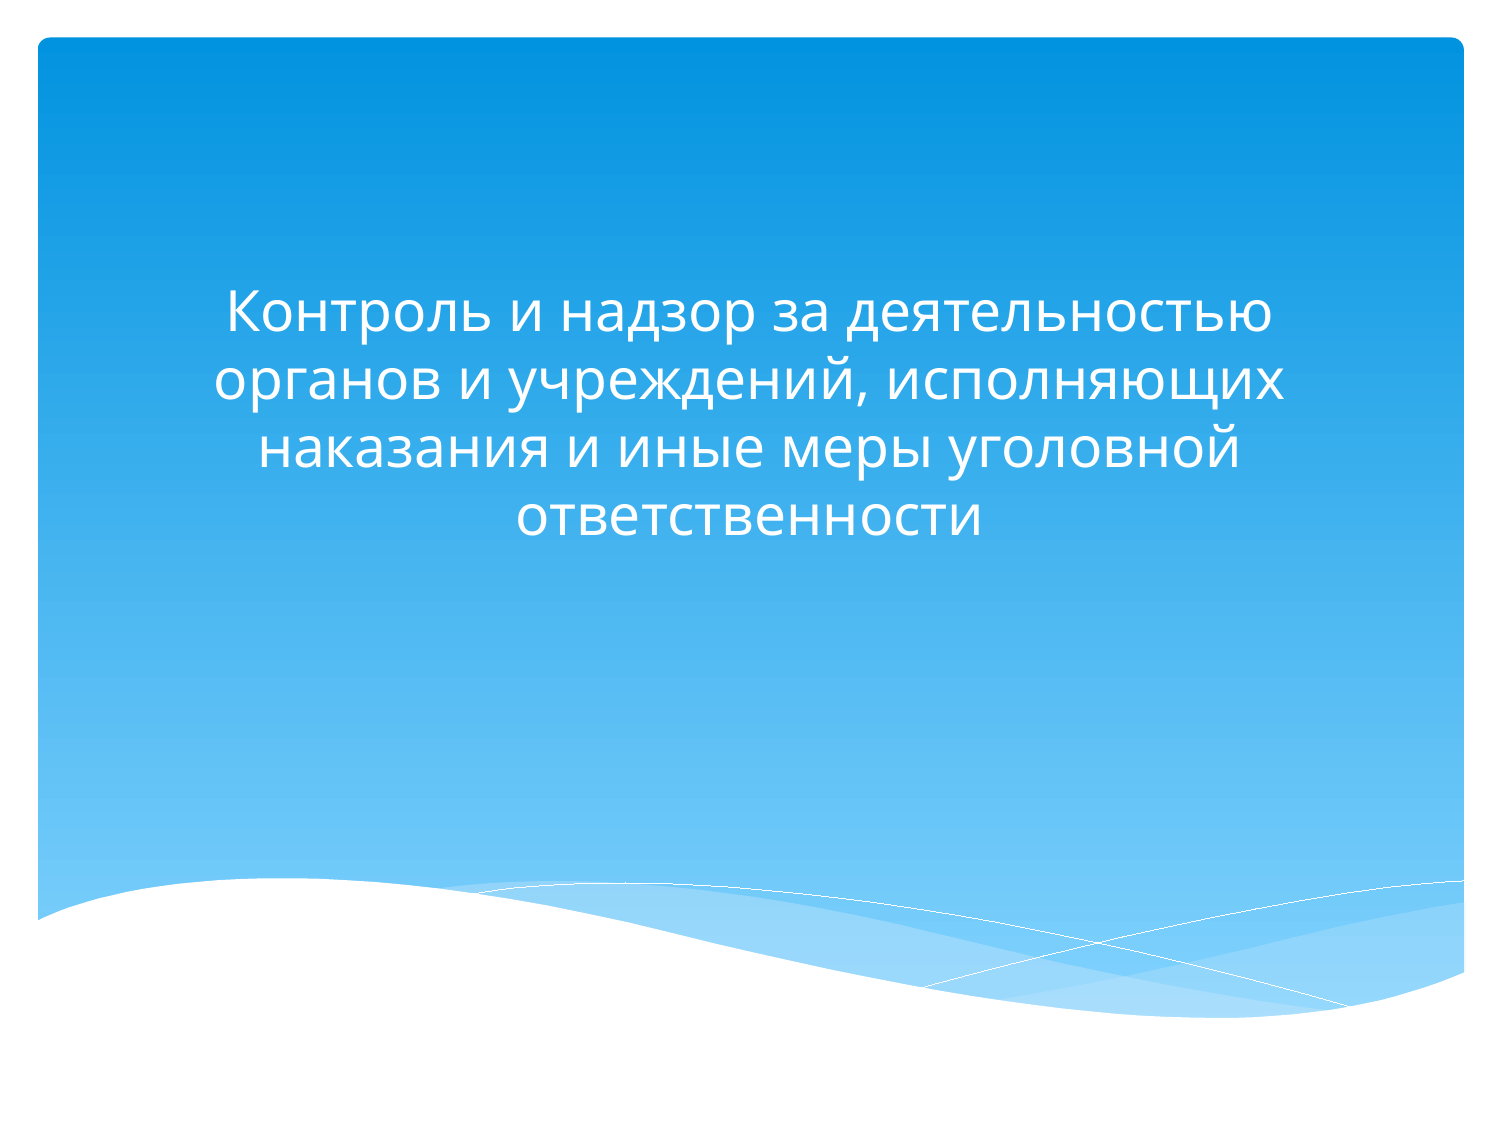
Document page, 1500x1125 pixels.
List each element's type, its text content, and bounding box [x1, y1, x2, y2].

title Контроль и надзор за деятельностью органов и учреждений, исполняющих наказания и иные меры уголовной ответственности [112, 262, 1388, 555]
